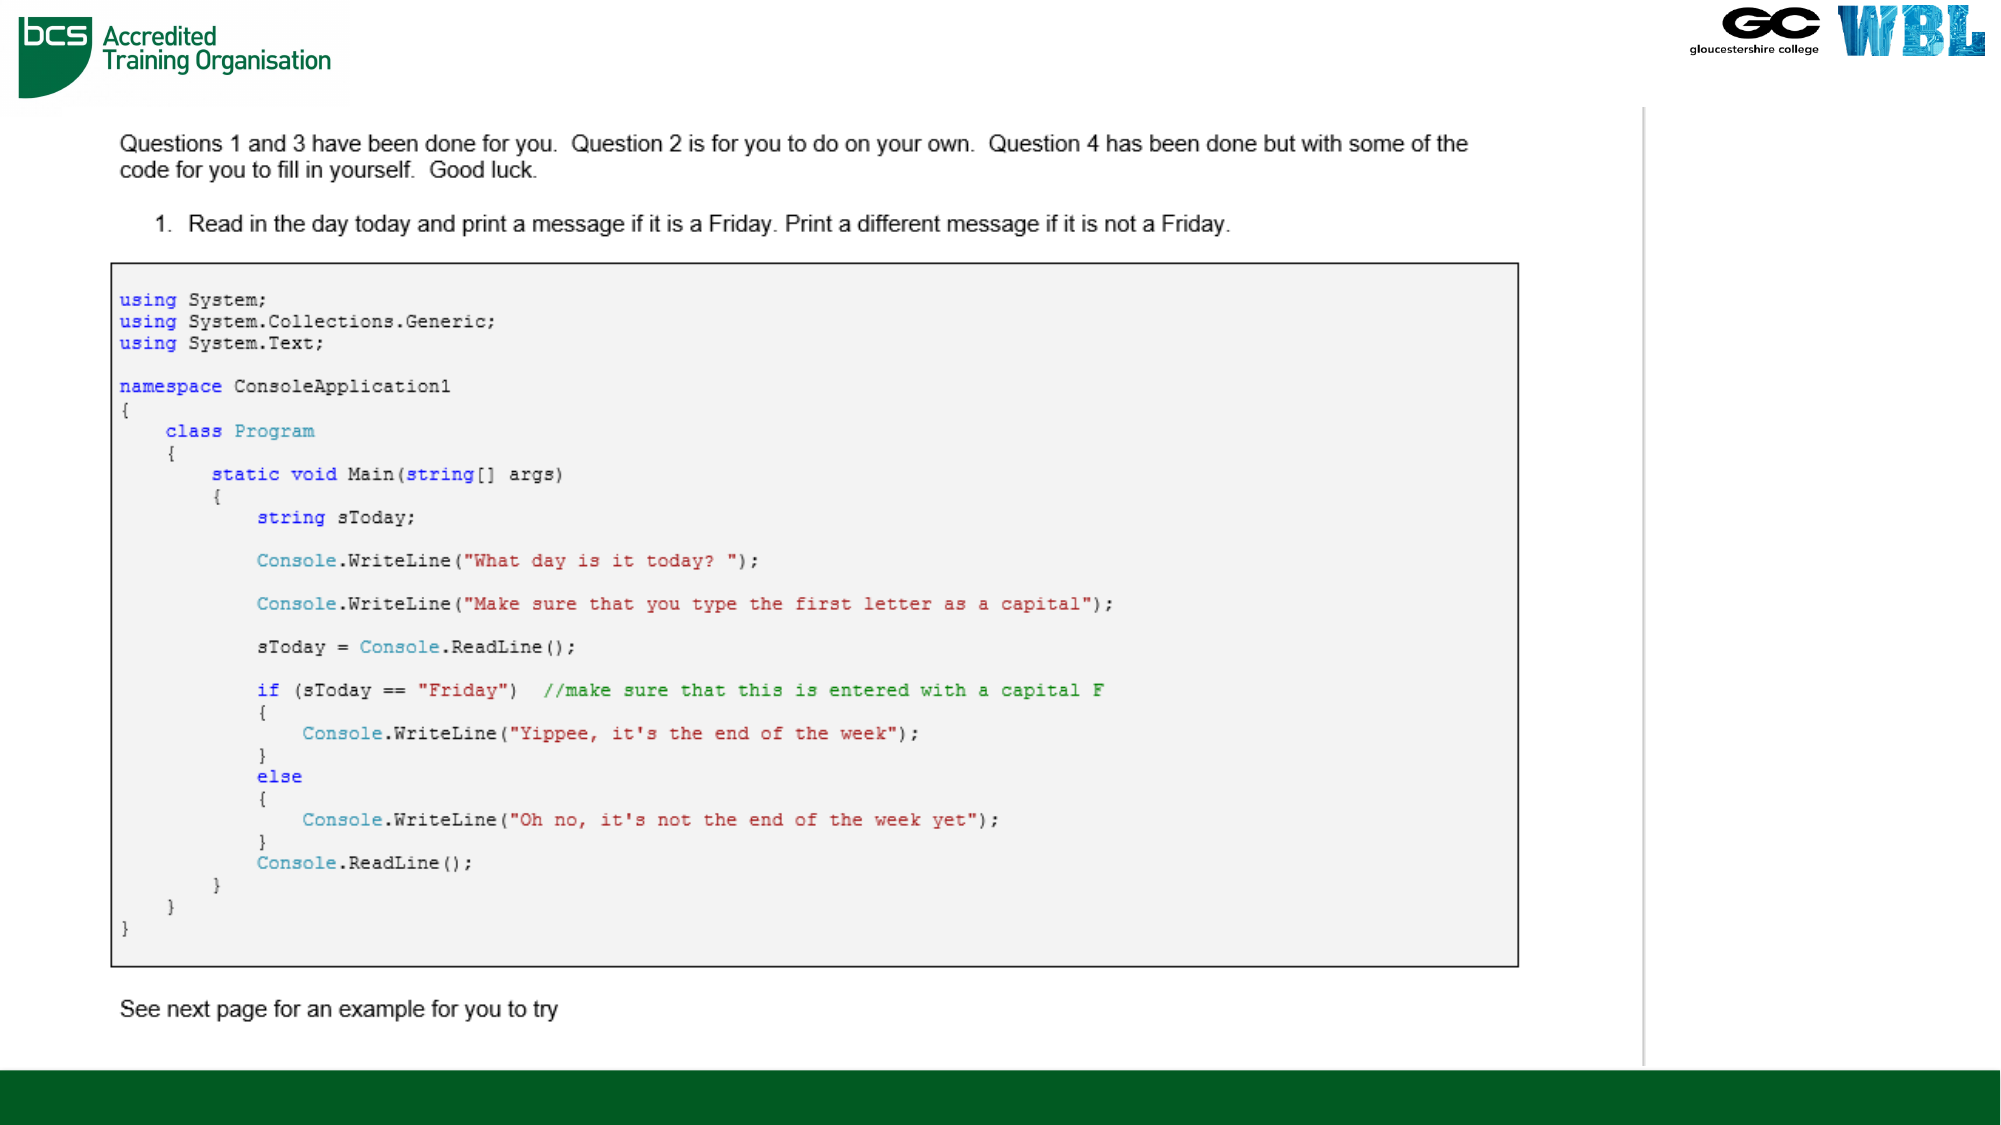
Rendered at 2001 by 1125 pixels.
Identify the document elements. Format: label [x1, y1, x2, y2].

picture [1958, 48, 1972, 52]
picture [1957, 5, 1985, 45]
picture [1685, 3, 1823, 59]
picture [0, 0, 350, 117]
picture [1838, 5, 1955, 56]
list [61, 107, 1646, 1066]
picture [1976, 39, 1981, 47]
